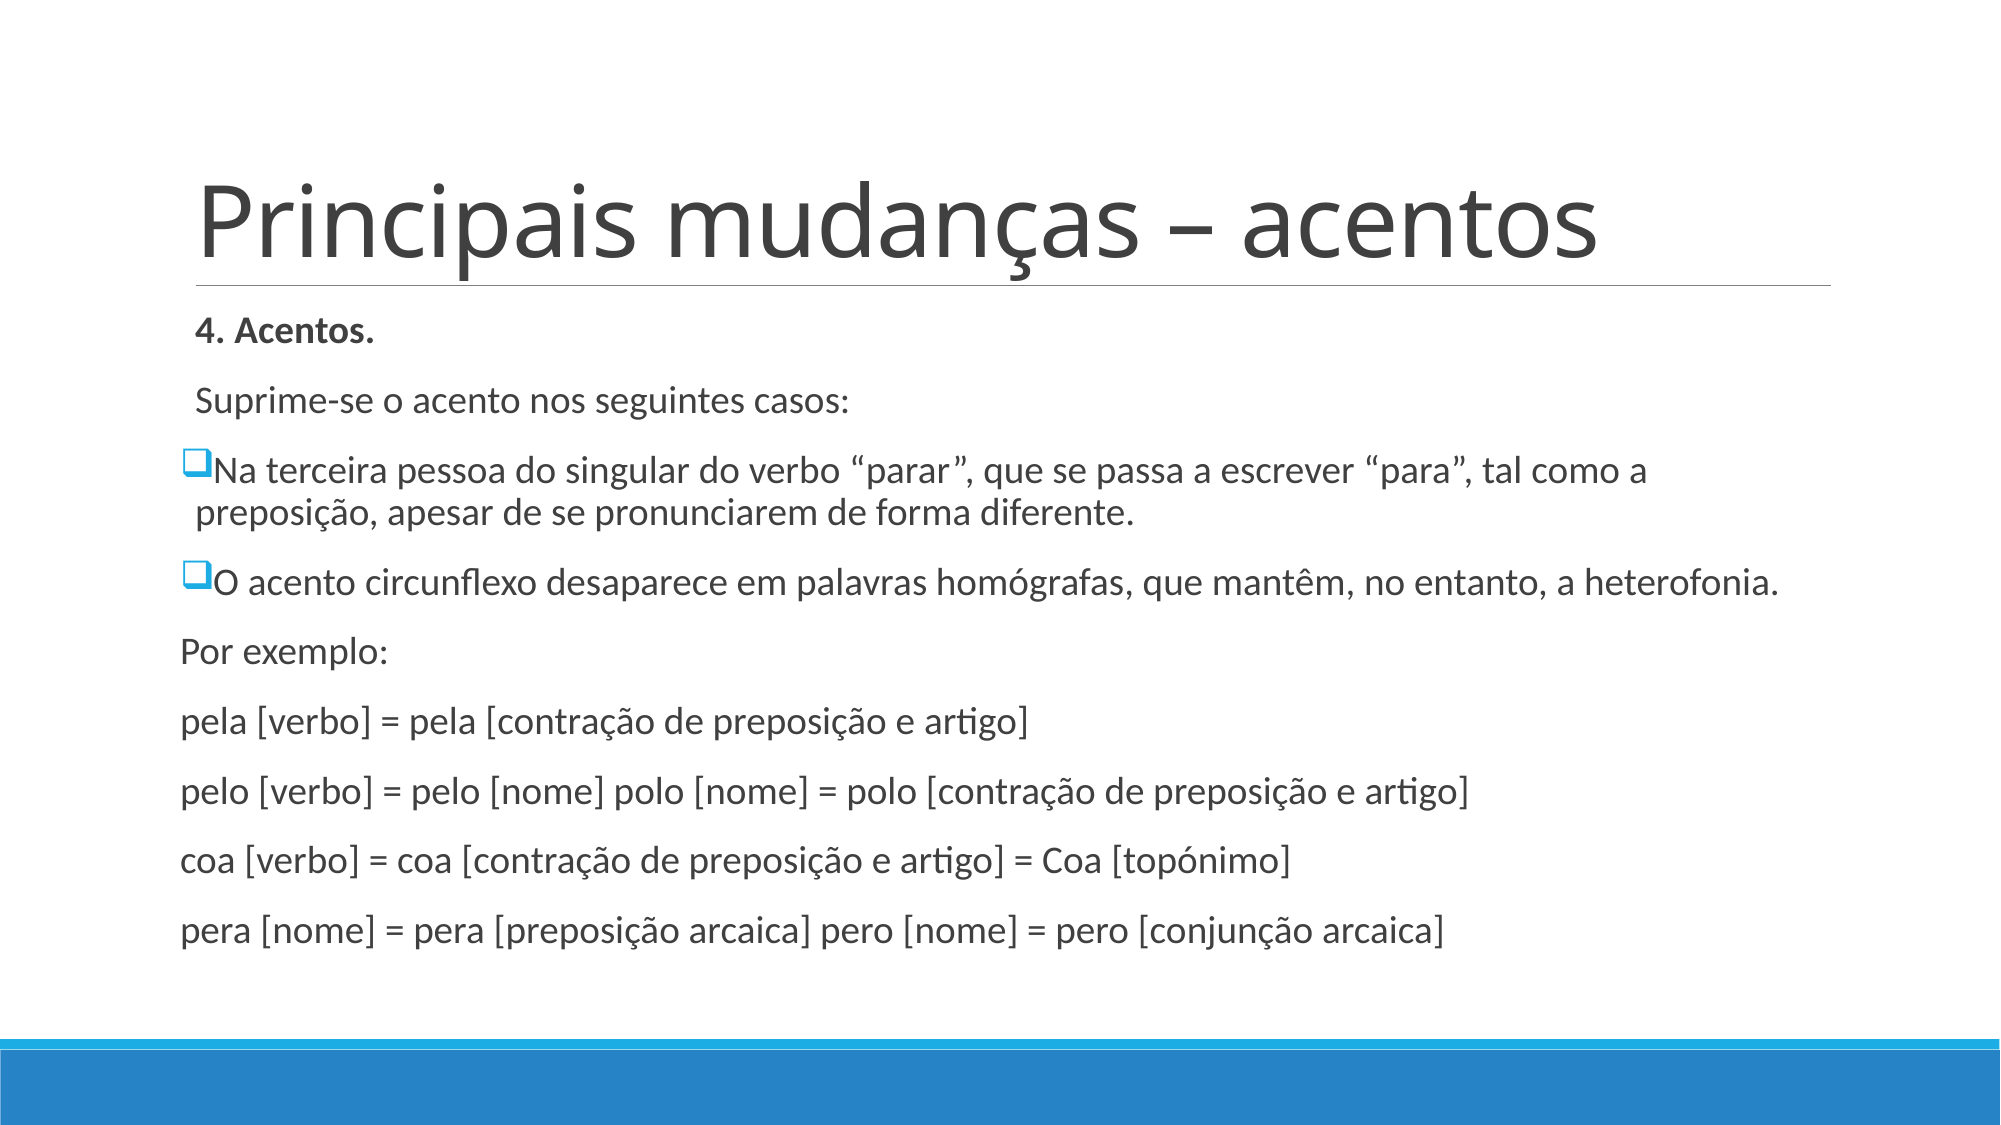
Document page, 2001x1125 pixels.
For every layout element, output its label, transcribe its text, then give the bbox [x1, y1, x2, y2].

list 4. Acentos. Suprime-se o acento nos seguintes casos: Na terceira pessoa do singular do verbo “parar”, que se passa a escrever “para”, tal como a preposição, apesar de se pronunciarem de forma diferente. O acento circunflexo desaparece em palavras homógrafas, que mantêm, no entanto, a heterofonia. Por exemplo: pela [verbo] = pela [contração de preposição e artigo] pelo [verbo] = pelo [nome] polo [nome] = polo [contração de preposição e artigo] coa [verbo] = coa [contração de preposição e artigo] = Coa [topónimo] pera [nome] = pera [preposição arcaica] pero [nome] = pero [conjunção arcaica] [180, 302, 1830, 963]
title Principais mudanças – acentos [180, 47, 1830, 285]
